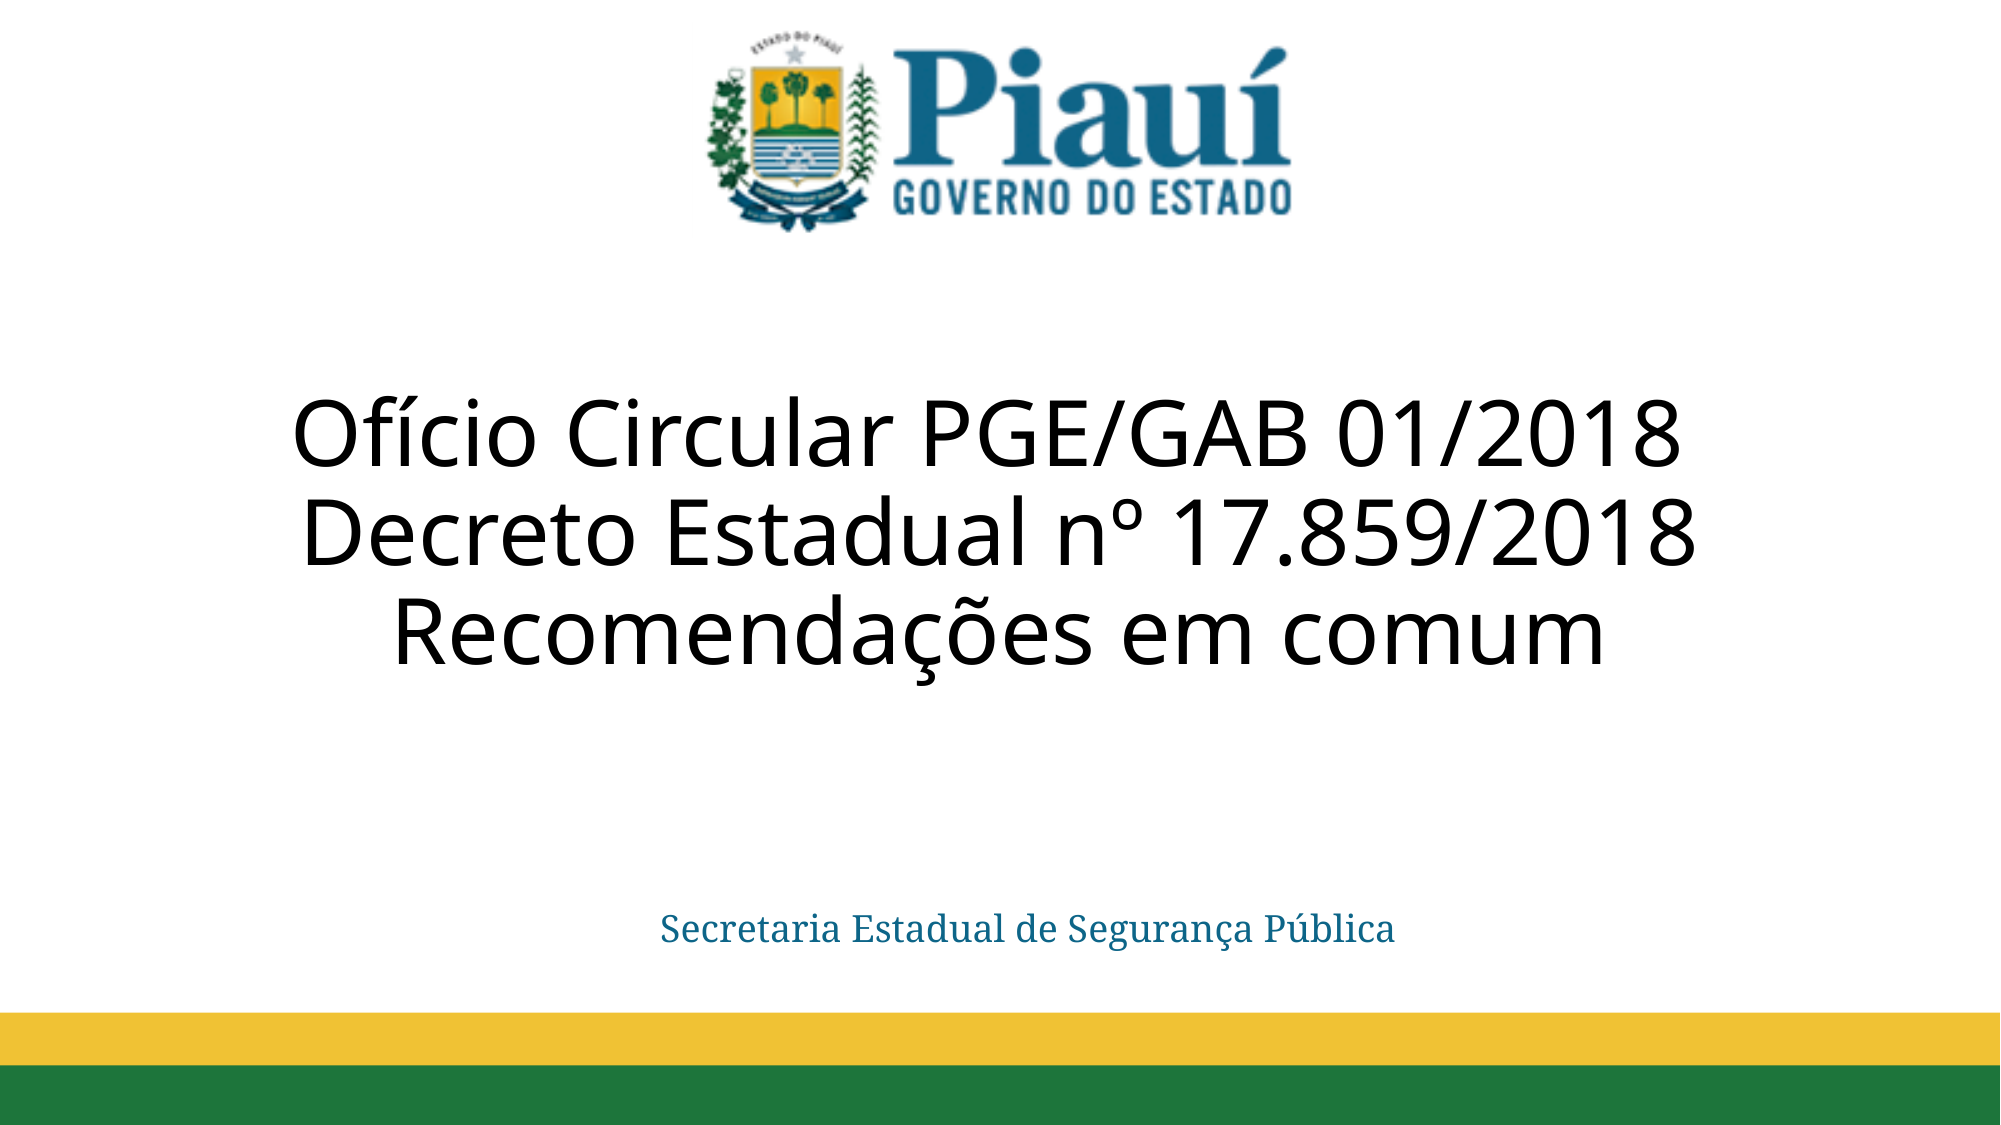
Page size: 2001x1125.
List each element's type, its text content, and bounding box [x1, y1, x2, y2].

title Ofício Circular PGE/GAB 01/2018 Decreto Estadual nº 17.859/2018 Recomendações em comum [249, 336, 1750, 722]
picture [691, 22, 1309, 238]
